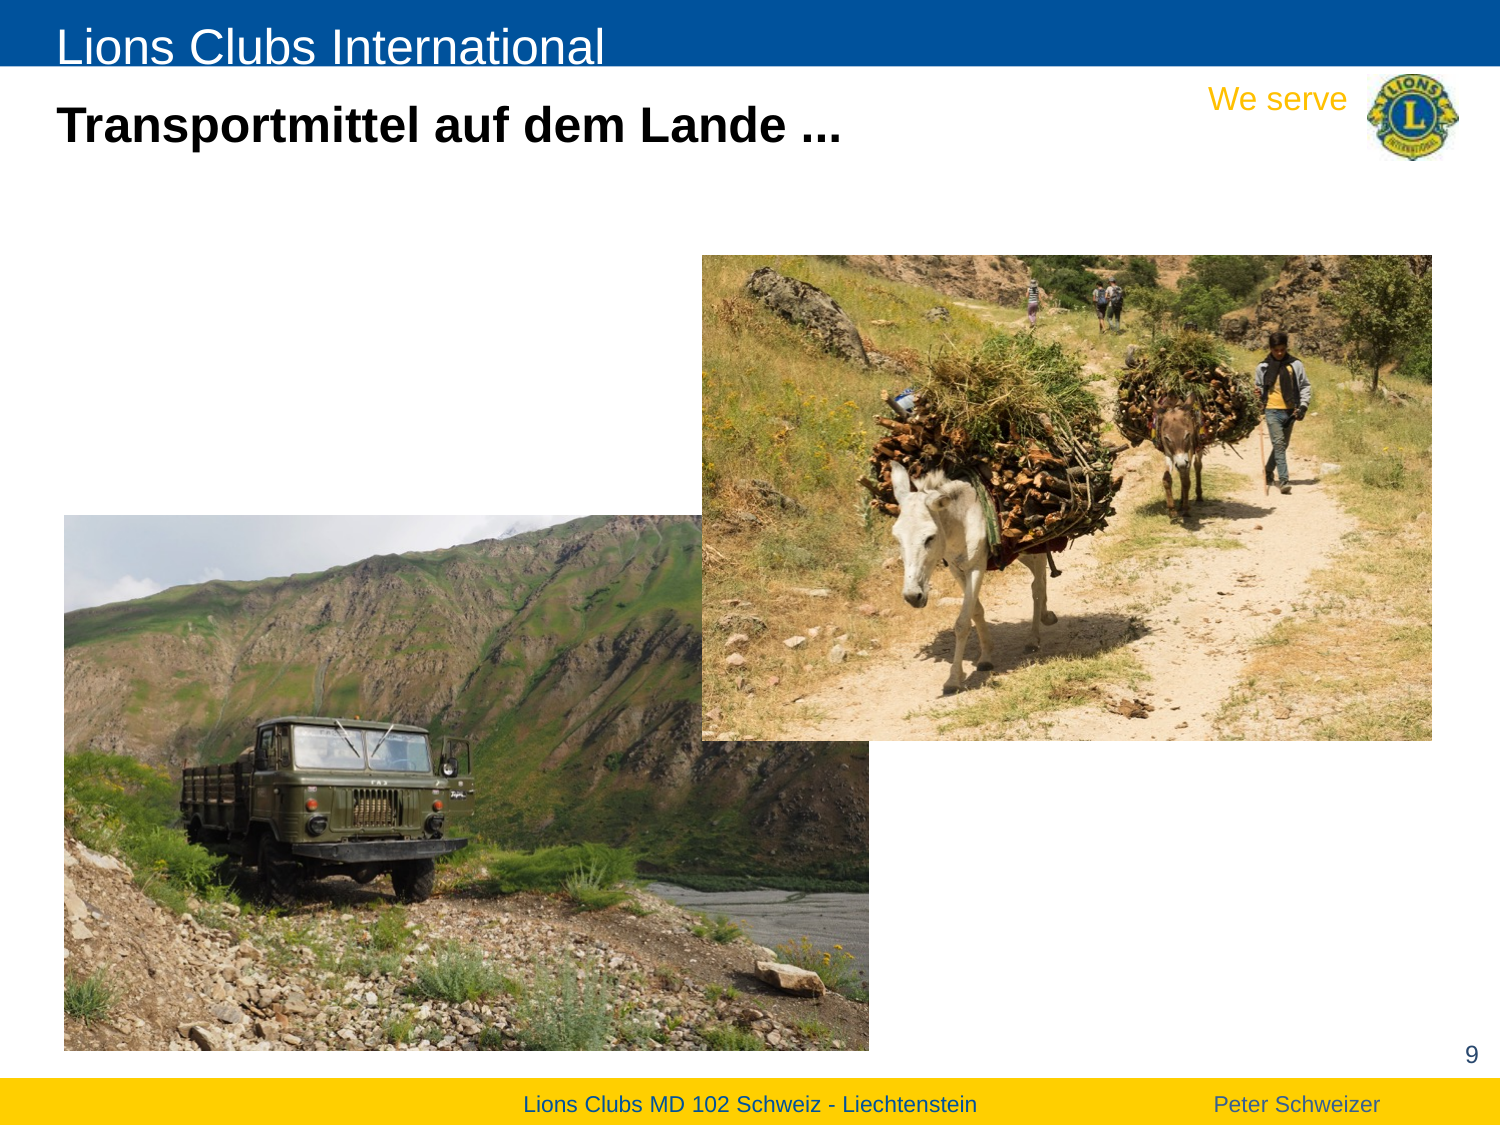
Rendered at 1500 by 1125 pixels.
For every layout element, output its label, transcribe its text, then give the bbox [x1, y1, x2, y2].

title Transportmittel auf dem Lande ... [41, 92, 1169, 153]
picture [1367, 74, 1459, 161]
slide_number 9 [1328, 1035, 1495, 1073]
picture [64, 255, 1432, 1051]
